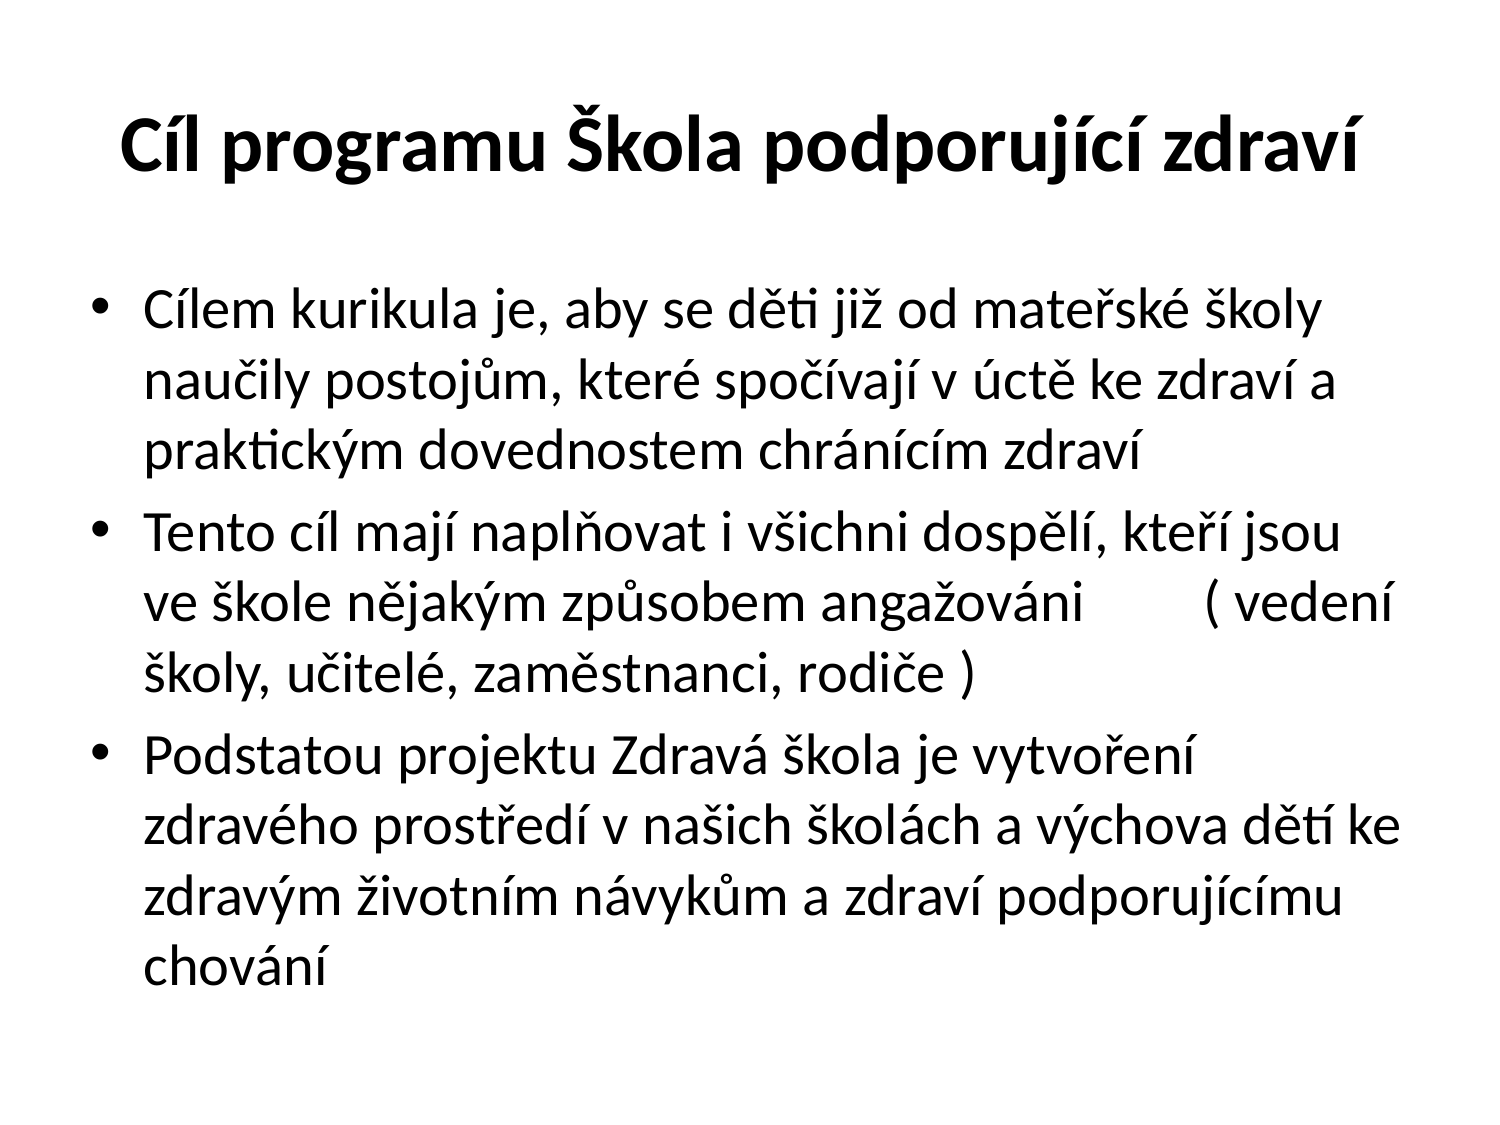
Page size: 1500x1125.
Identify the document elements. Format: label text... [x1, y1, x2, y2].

list Cílem kurikula je, aby se děti již od mateřské školy naučily postojům, které spočívají v úctě ke zdraví a praktickým dovednostem chránícím zdraví Tento cíl mají naplňovat i všichni dospělí, kteří jsou ve škole nějakým způsobem angažováni ( vedení školy, učitelé, zaměstnanci, rodiče ) Podstatou projektu Zdravá škola je vytvoření zdravého prostředí v našich školách a výchova dětí ke zdravým životním návykům a zdraví podporujícímu chování [75, 262, 1425, 1005]
title Cíl programu Škola podporující zdraví [75, 45, 1425, 233]
